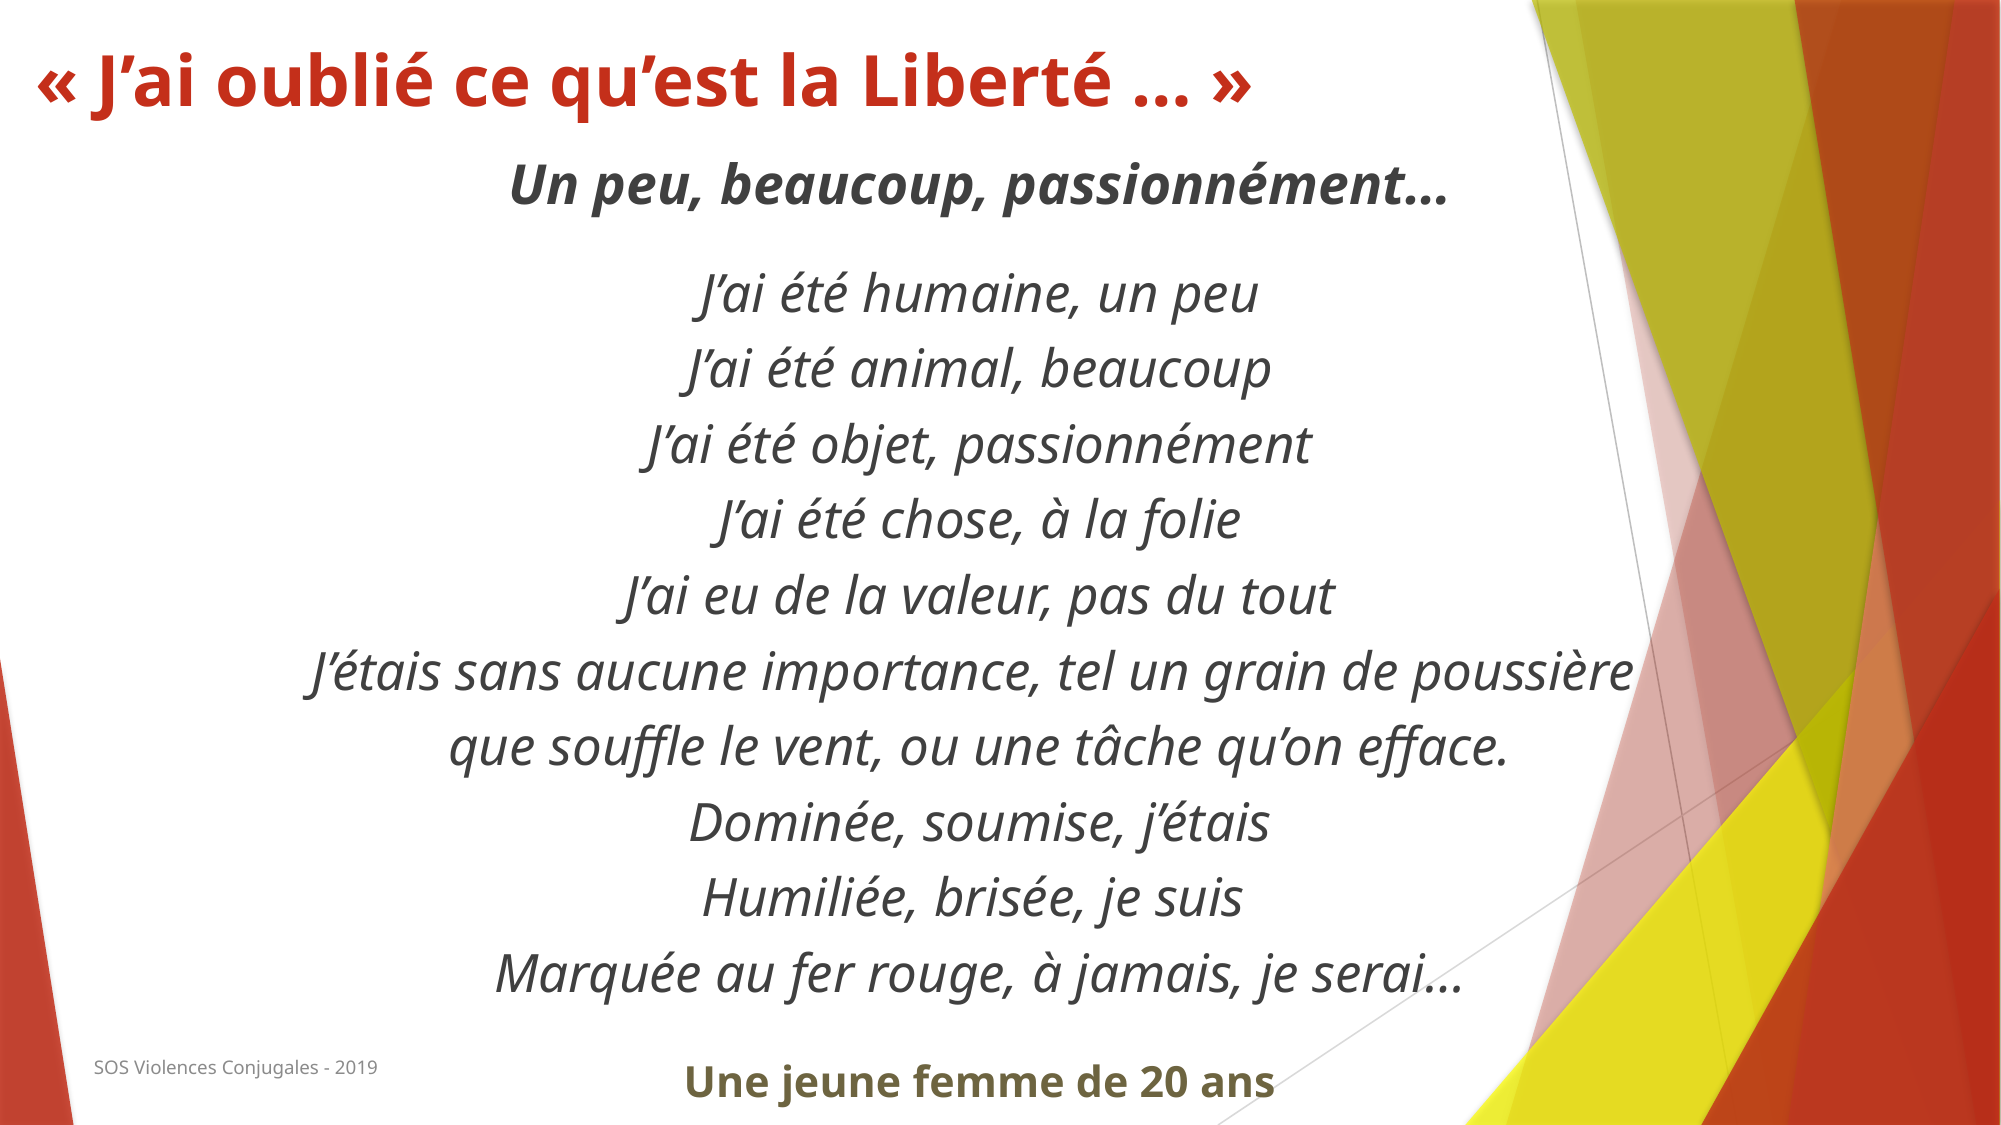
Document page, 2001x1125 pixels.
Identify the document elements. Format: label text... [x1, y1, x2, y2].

footer SOS Violences Conjugales - 2019 [78, 1037, 1112, 1098]
title « J’ai oublié ce qu’est la Liberté … » [20, 27, 1431, 121]
list Un peu, beaucoup, passionnément… J’ai été humaine, un peu J’ai été animal, beaucoup J’ai été objet, passionnément J’ai été chose, à la folie J’ai eu de la valeur, pas du tout J’étais sans aucune importance, tel un grain de poussière que souffle le vent, ou une tâche qu’on efface. Dominée, soumise, j’étais Humiliée, brisée, je suis Marquée au fer rouge, à jamais, je serai… Une jeune femme de 20 ans [0, 142, 1960, 1125]
